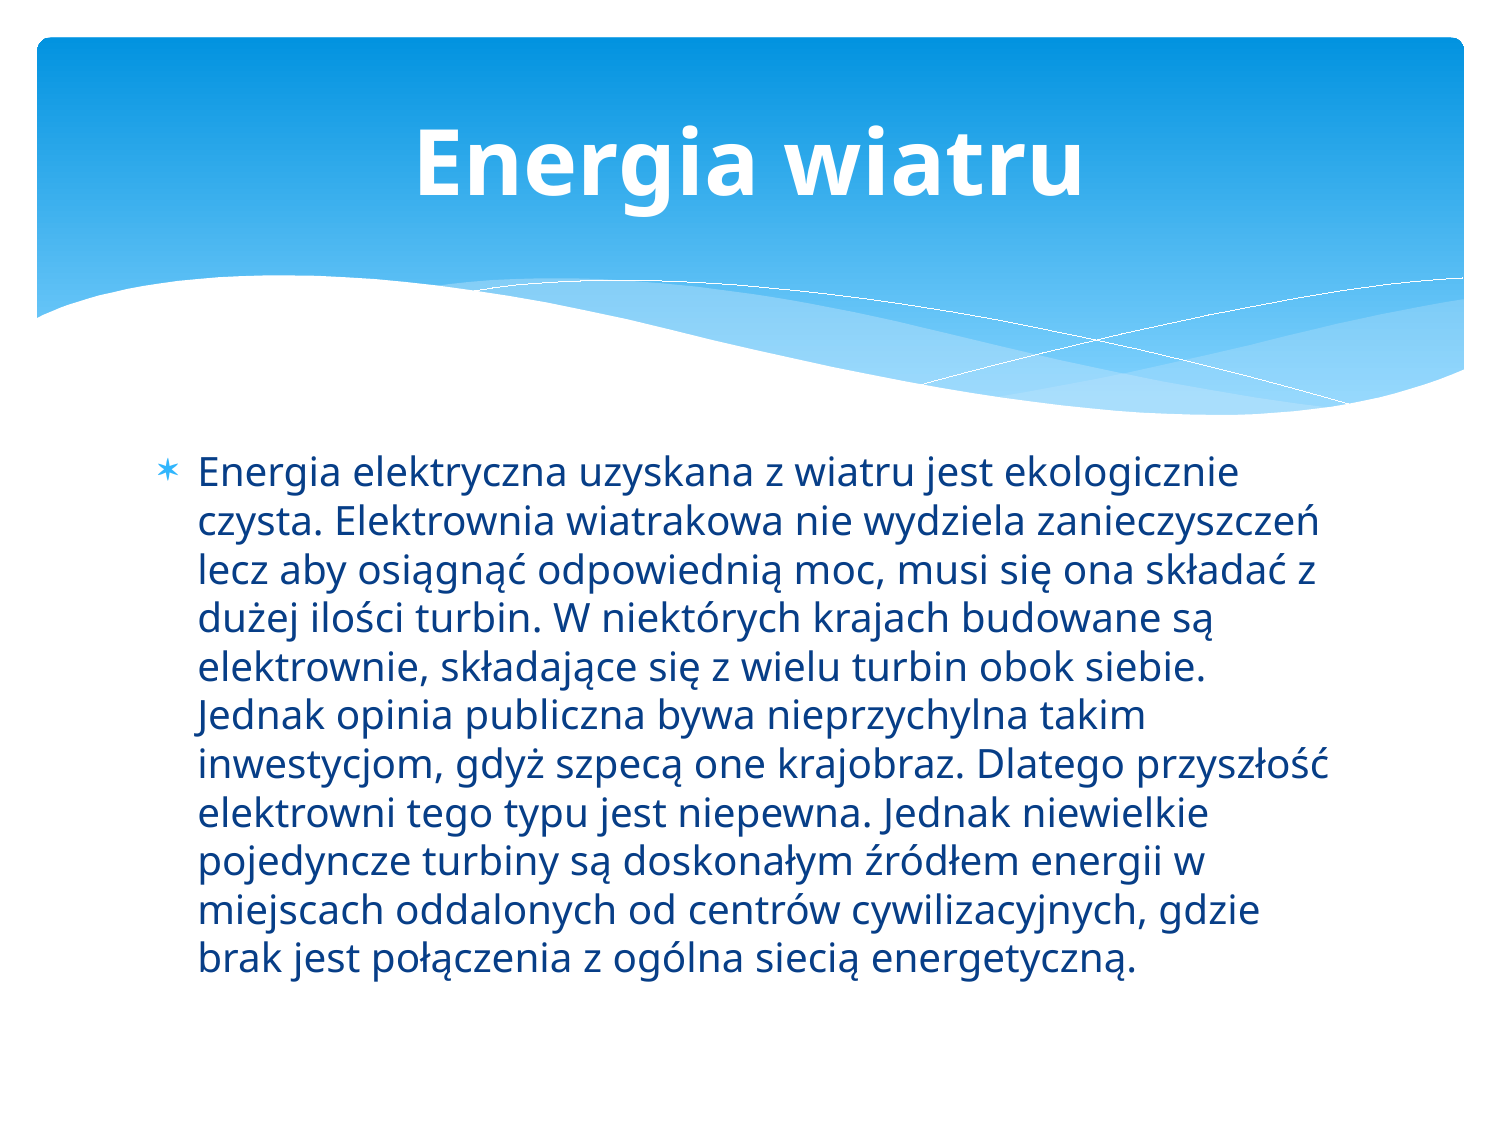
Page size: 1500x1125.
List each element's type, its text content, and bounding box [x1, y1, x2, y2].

list Energia elektryczna uzyskana z wiatru jest ekologicznie czysta. Elektrownia wiatrakowa nie wydziela zanieczyszczeń lecz aby osiągnąć odpowiednią moc, musi się ona składać z dużej ilości turbin. W niektórych krajach budowane są elektrownie, składające się z wielu turbin obok siebie. Jednak opinia publiczna bywa nieprzychylna takim inwestycjom, gdyż szpecą one krajobraz. Dlatego przyszłość elektrowni tego typu jest niepewna. Jednak niewielkie pojedyncze turbiny są doskonałym źródłem energii w miejscach oddalonych od centrów cywilizacyjnych, gdzie brak jest połączenia z ogólna siecią energetyczną. [143, 438, 1359, 1005]
title Energia wiatru [75, 55, 1425, 261]
